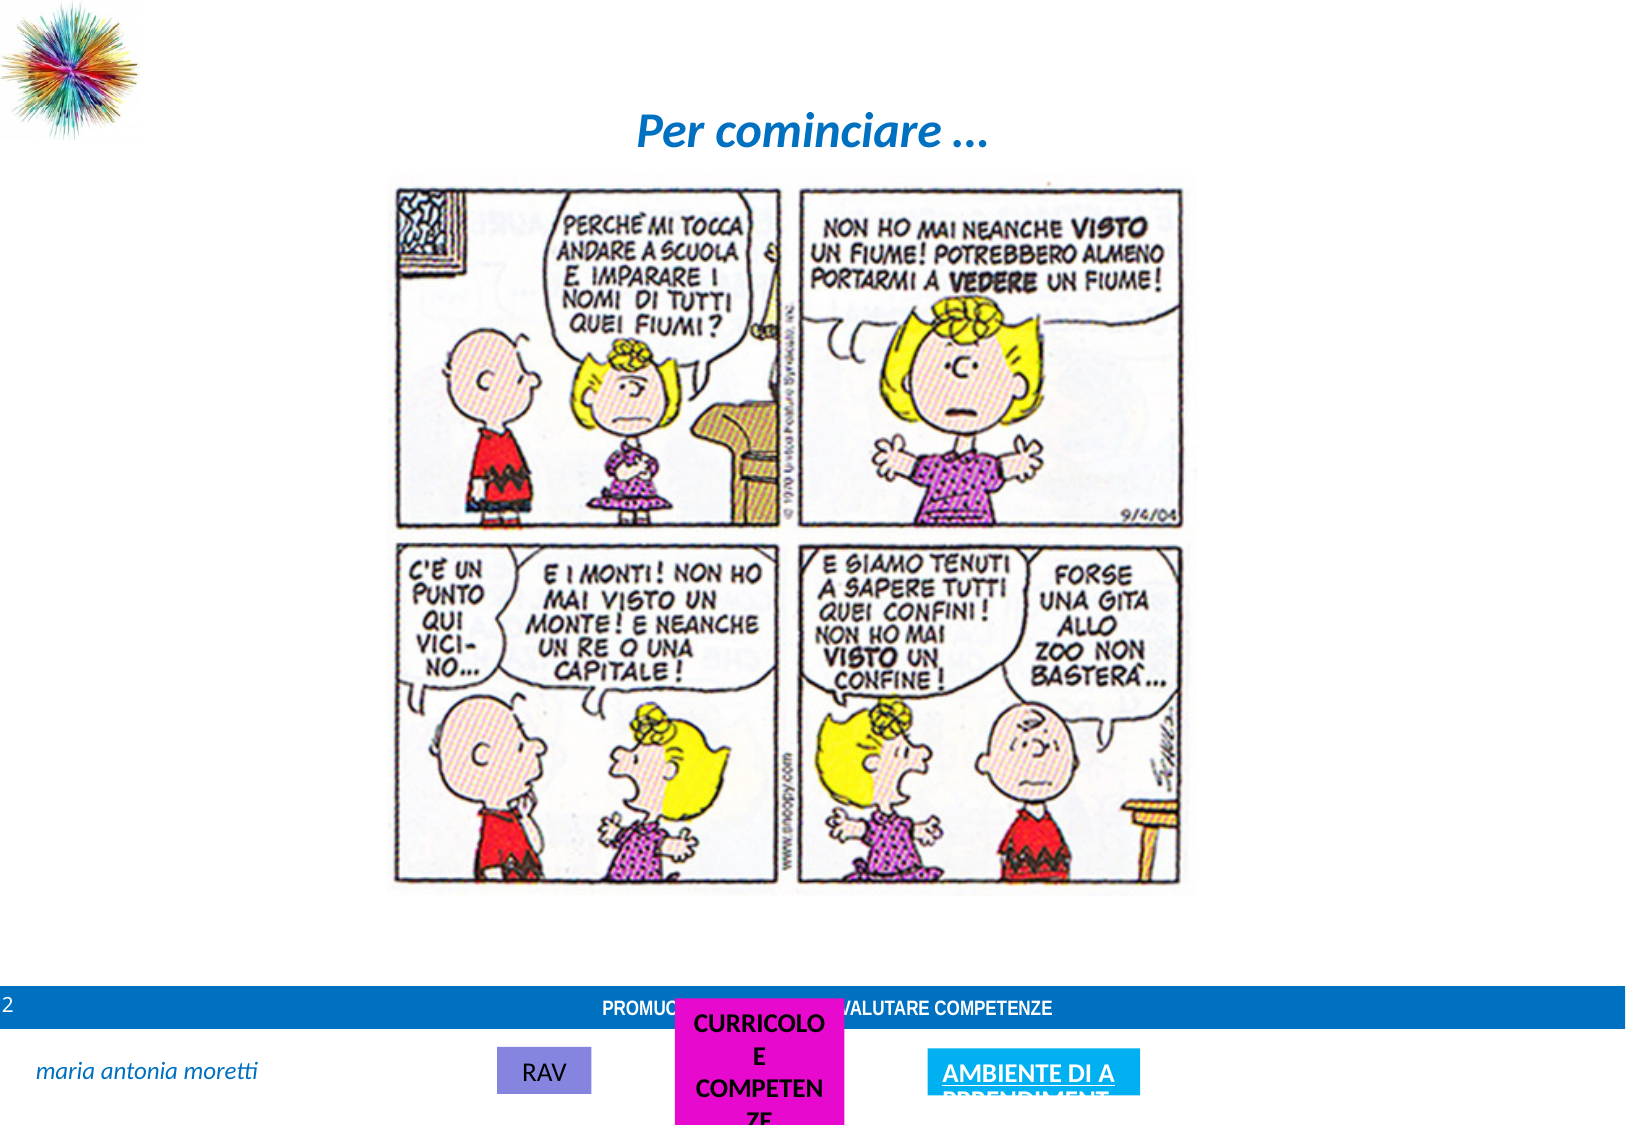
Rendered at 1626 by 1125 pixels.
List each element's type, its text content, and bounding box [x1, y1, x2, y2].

picture [0, 0, 140, 89]
picture [386, 172, 1197, 896]
text_box Per cominciare … [0, 89, 1625, 165]
